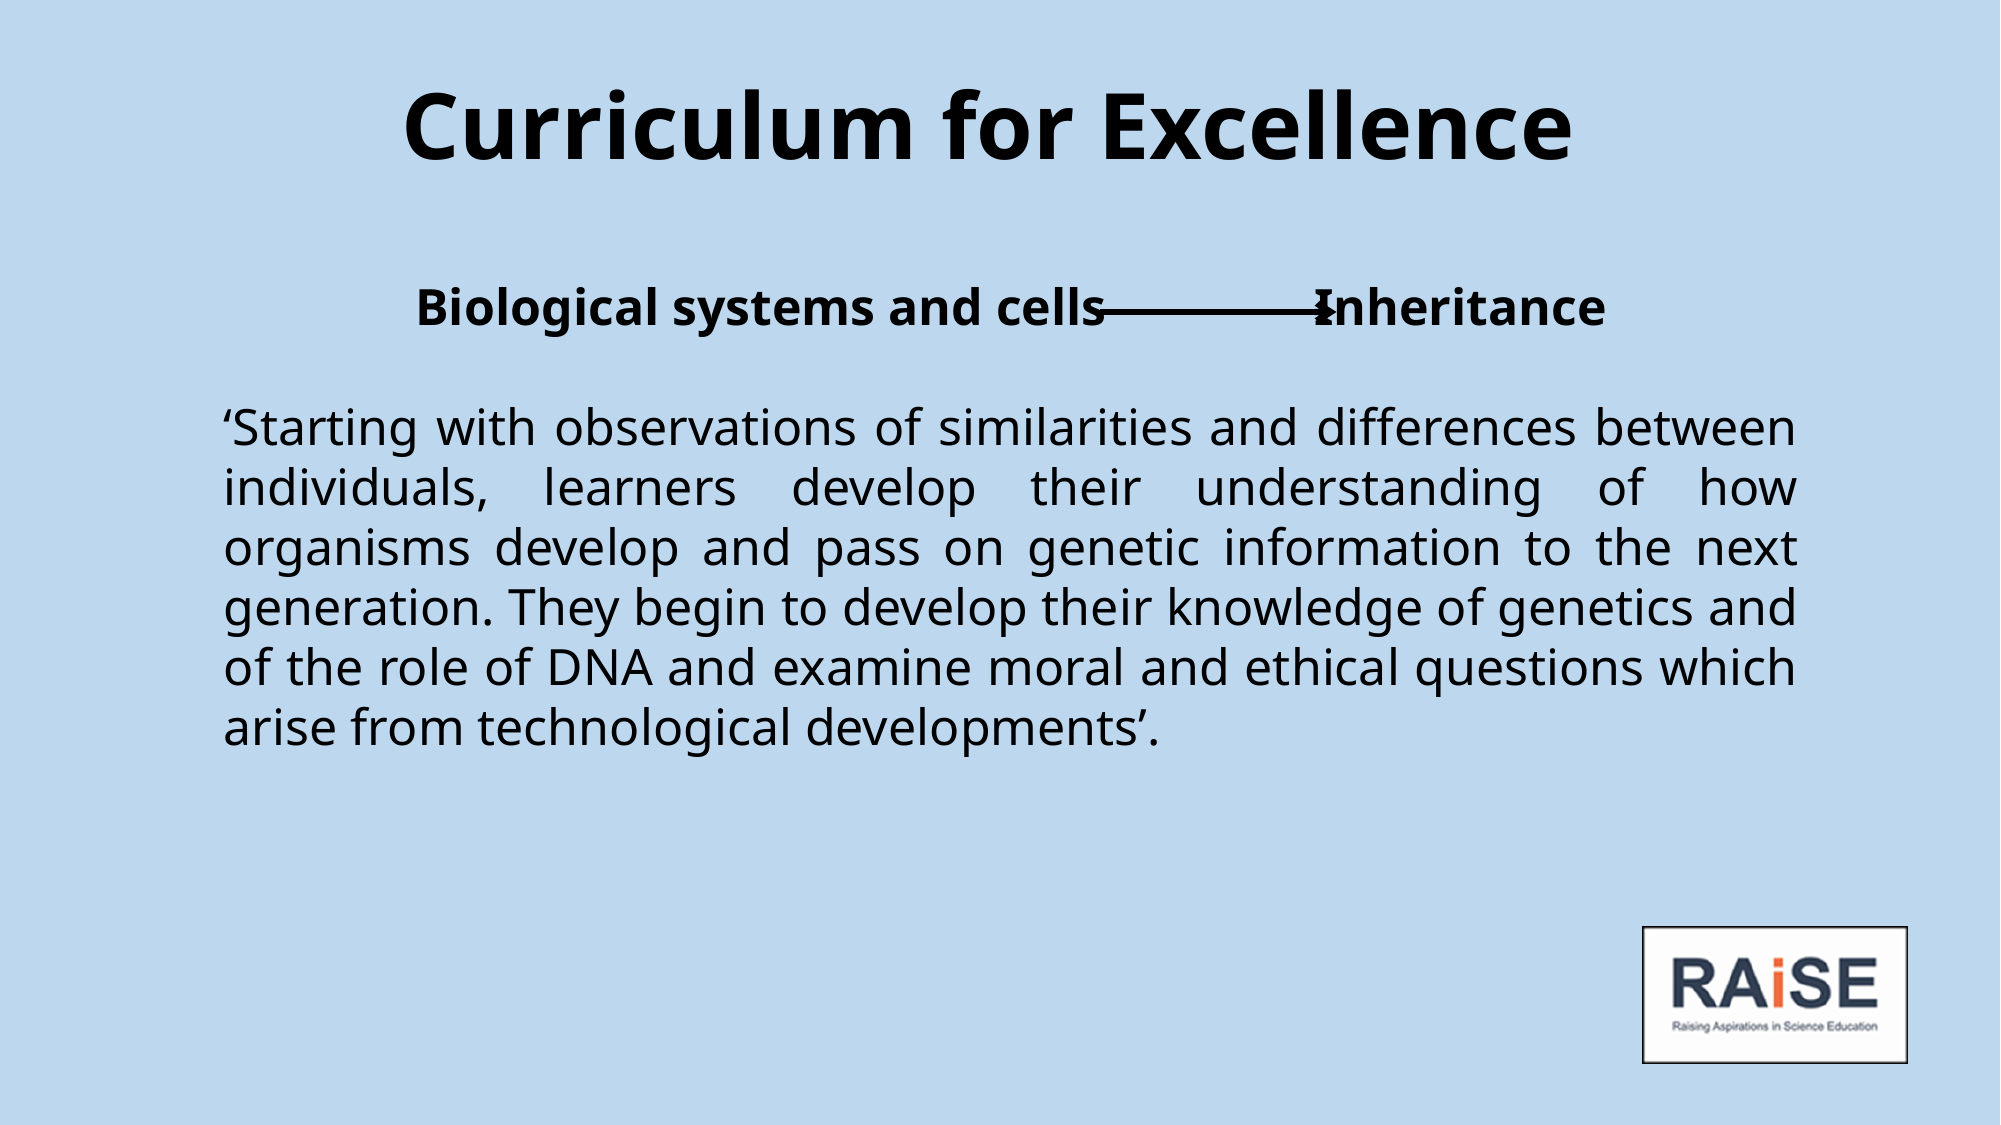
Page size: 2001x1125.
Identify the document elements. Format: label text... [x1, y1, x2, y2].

picture [1642, 926, 1908, 1065]
text_box Biological systems and cells Inheritance ‘Starting with observations of similarities and differences between individuals, learners develop their understanding of how organisms develop and pass on genetic information to the next generation. They begin to develop their knowledge of genetics and of the role of DNA and examine moral and ethical questions which arise from technological developments’. [209, 268, 1814, 763]
text_box Curriculum for Excellence [0, 60, 2000, 186]
